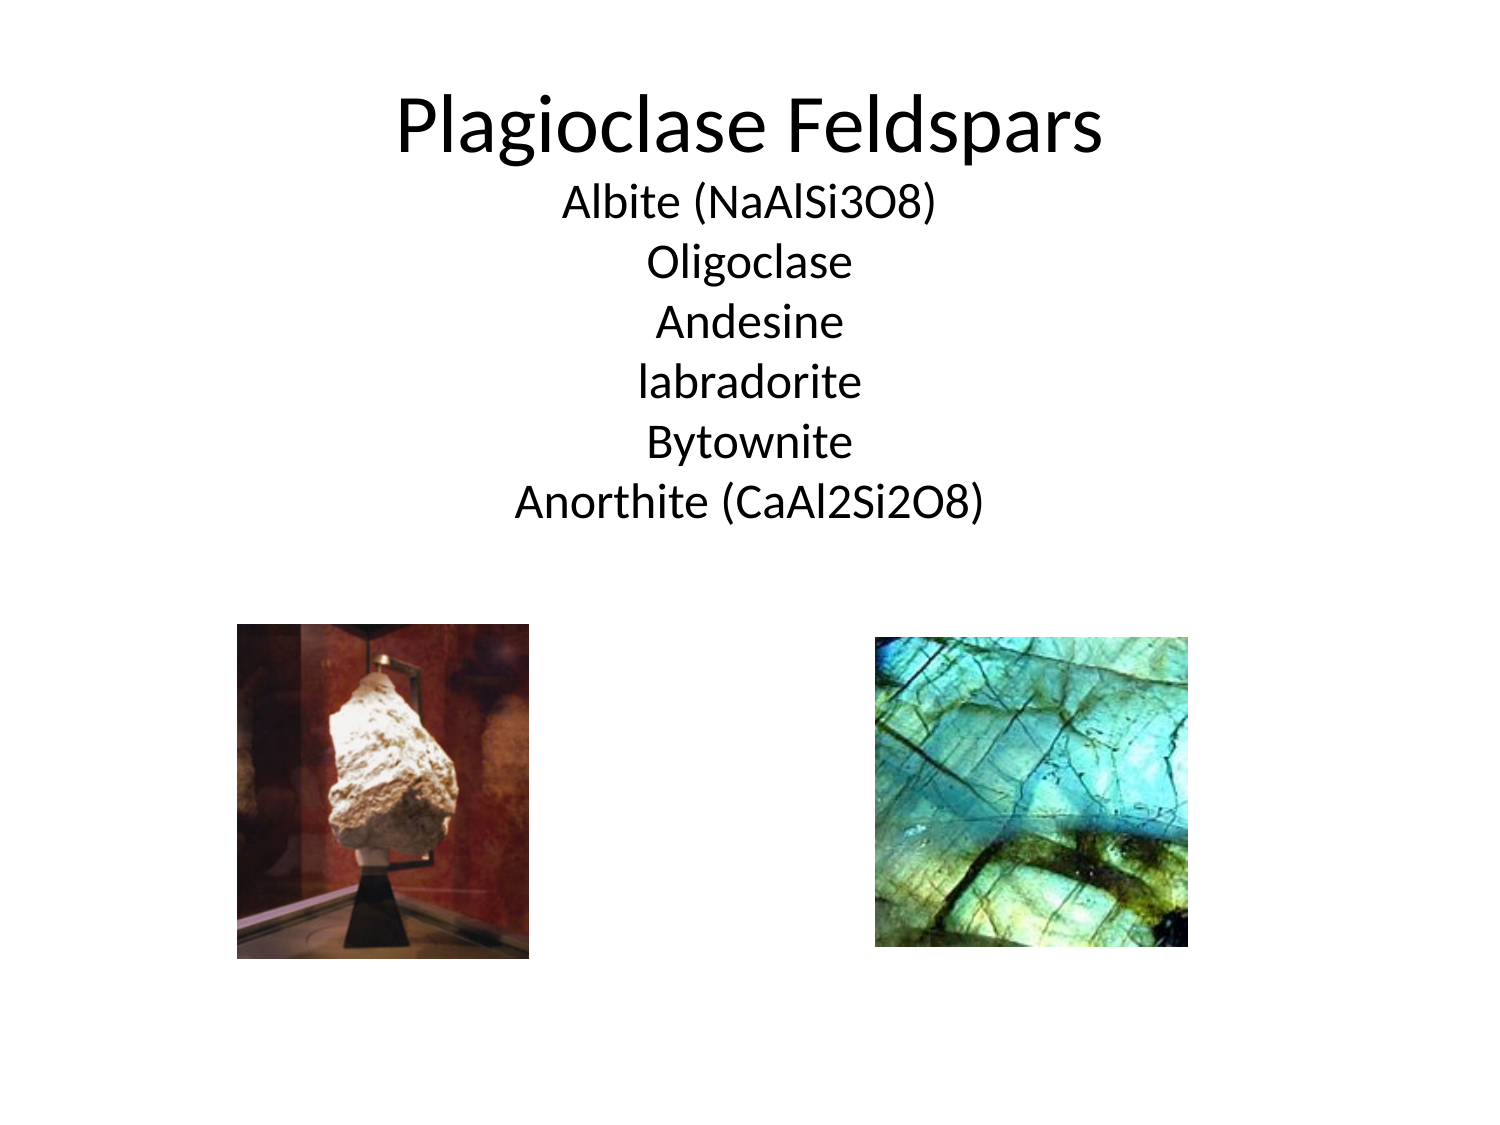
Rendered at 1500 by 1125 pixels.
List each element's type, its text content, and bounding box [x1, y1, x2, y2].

picture [237, 624, 529, 959]
title Plagioclase Feldspars Albite (NaAlSi3O8) Oligoclase Andesine labradorite Bytownite Anorthite (CaAl2Si2O8) [75, 45, 1425, 233]
picture [874, 637, 1188, 947]
